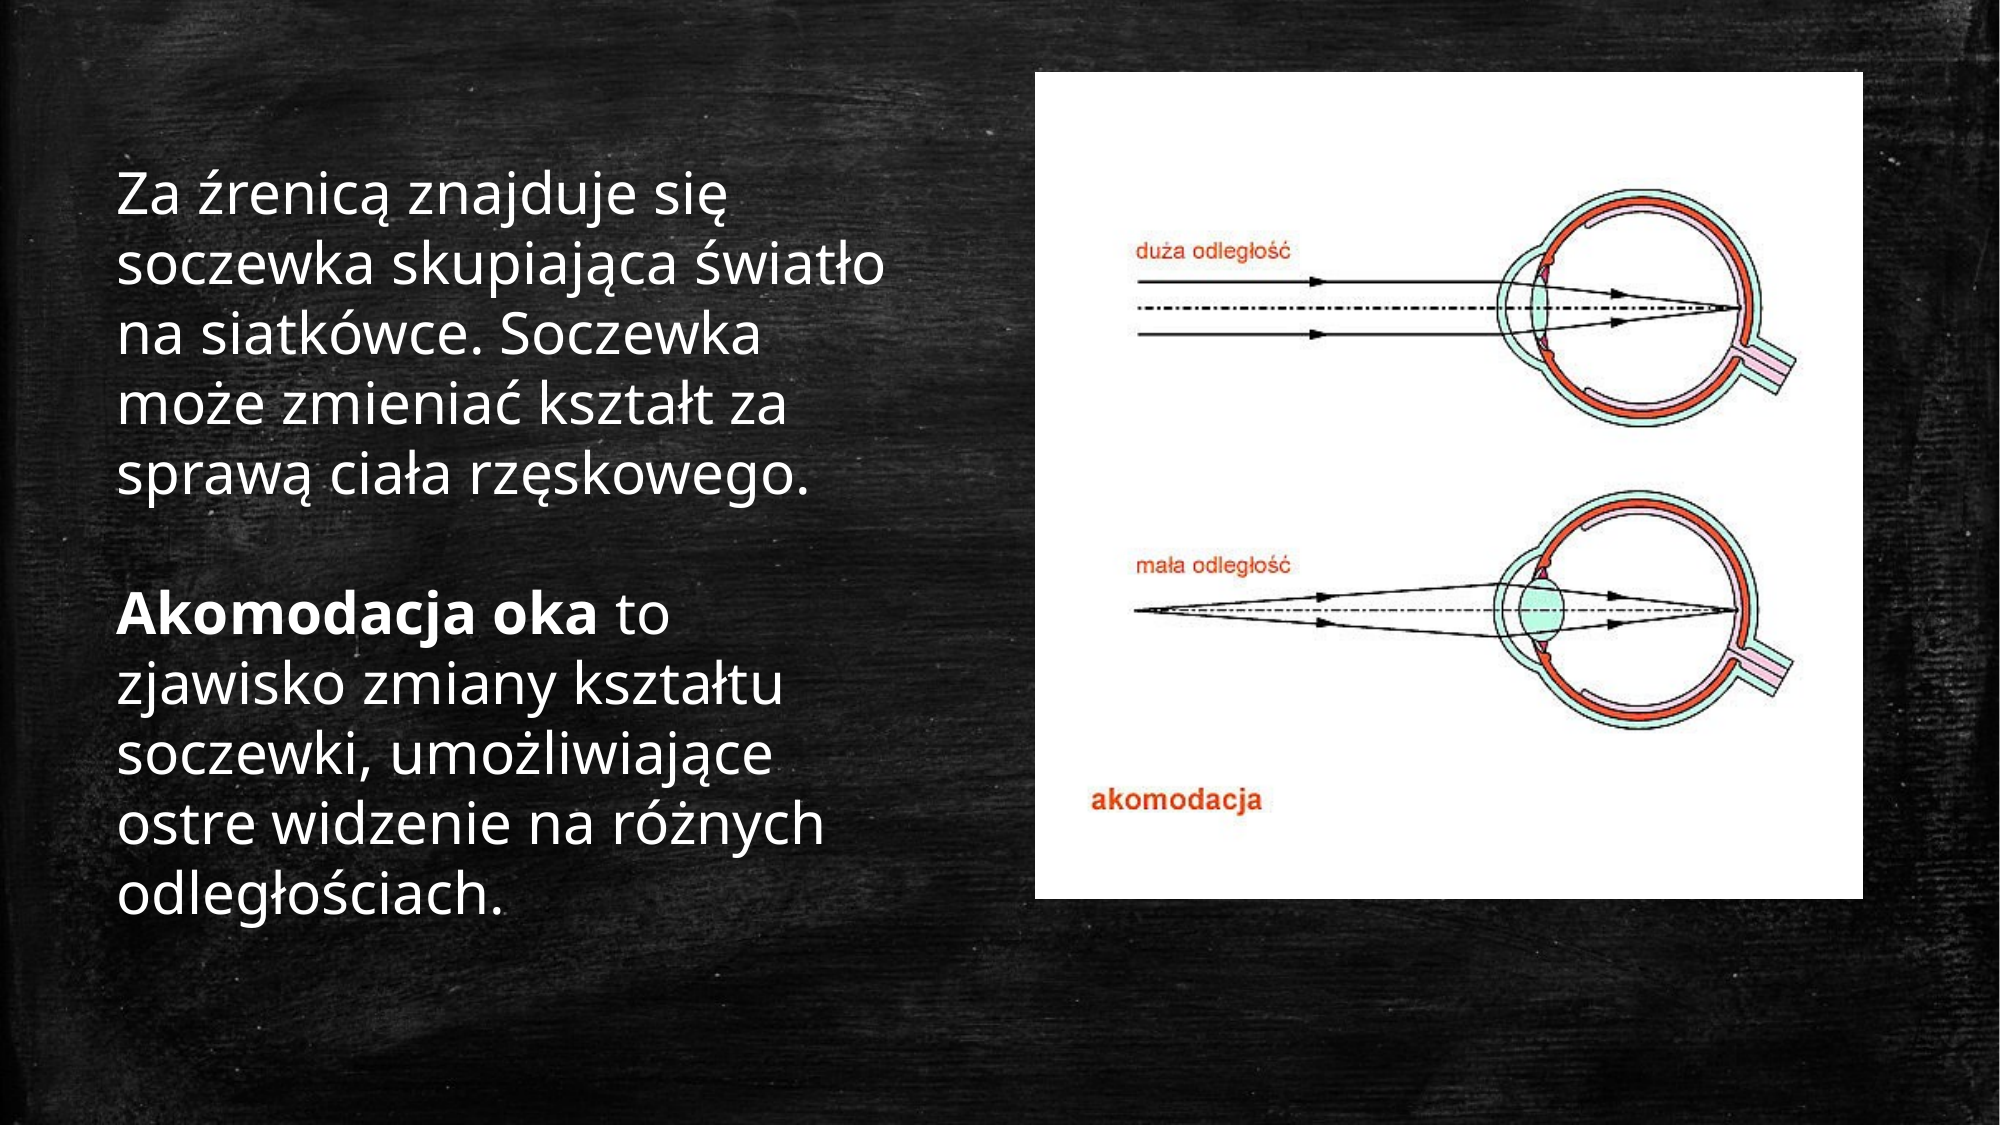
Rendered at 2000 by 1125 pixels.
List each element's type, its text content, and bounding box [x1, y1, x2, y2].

picture [1035, 72, 1862, 900]
text_box Za źrenicą znajduje się soczewka skupiająca światło na siatkówce. Soczewka może zmieniać kształt za sprawą ciała rzęskowego. Akomodacja oka to zjawisko zmiany kształtu soczewki, umożliwiające ostre widzenie na różnych odległościach. [101, 149, 929, 934]
